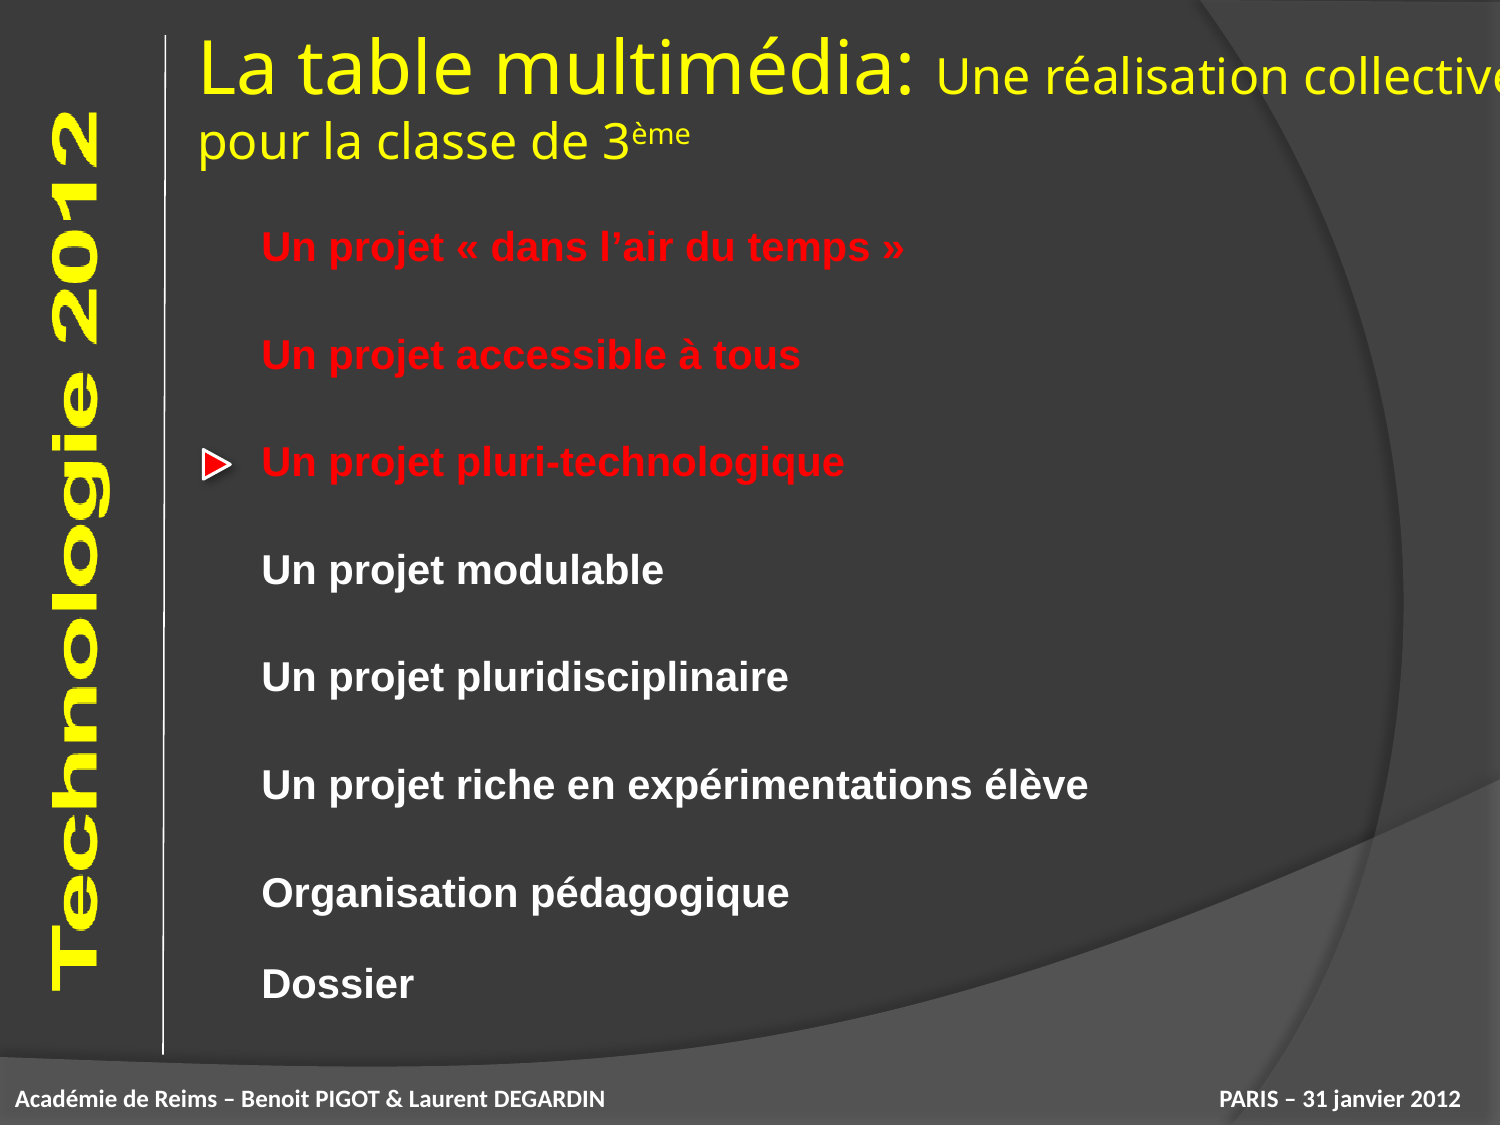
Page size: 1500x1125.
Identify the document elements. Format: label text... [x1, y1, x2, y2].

text_box Organisation pédagogique [246, 857, 1466, 924]
text_box Dossier [246, 948, 1466, 1015]
text_box PARIS – 31 janvier 2012 [770, 1074, 1477, 1120]
text_box Un projet pluridisciplinaire [246, 642, 1466, 708]
text_box Un projet modulable [246, 534, 1466, 601]
text_box Un projet riche en expérimentations élève [246, 750, 1466, 816]
text_box Un projet accessible à tous [246, 319, 1466, 386]
text_box La table multimédia: Une réalisation collective pour la classe de 3ème [182, 11, 1500, 177]
picture [17, 42, 148, 1063]
text_box Un projet « dans l’air du temps » [246, 212, 1466, 278]
text_box Un projet pluri-technologique [246, 427, 1466, 493]
text_box Académie de Reims – Benoit PIGOT & Laurent DEGARDIN [0, 1074, 668, 1120]
text_box [201, 448, 232, 481]
